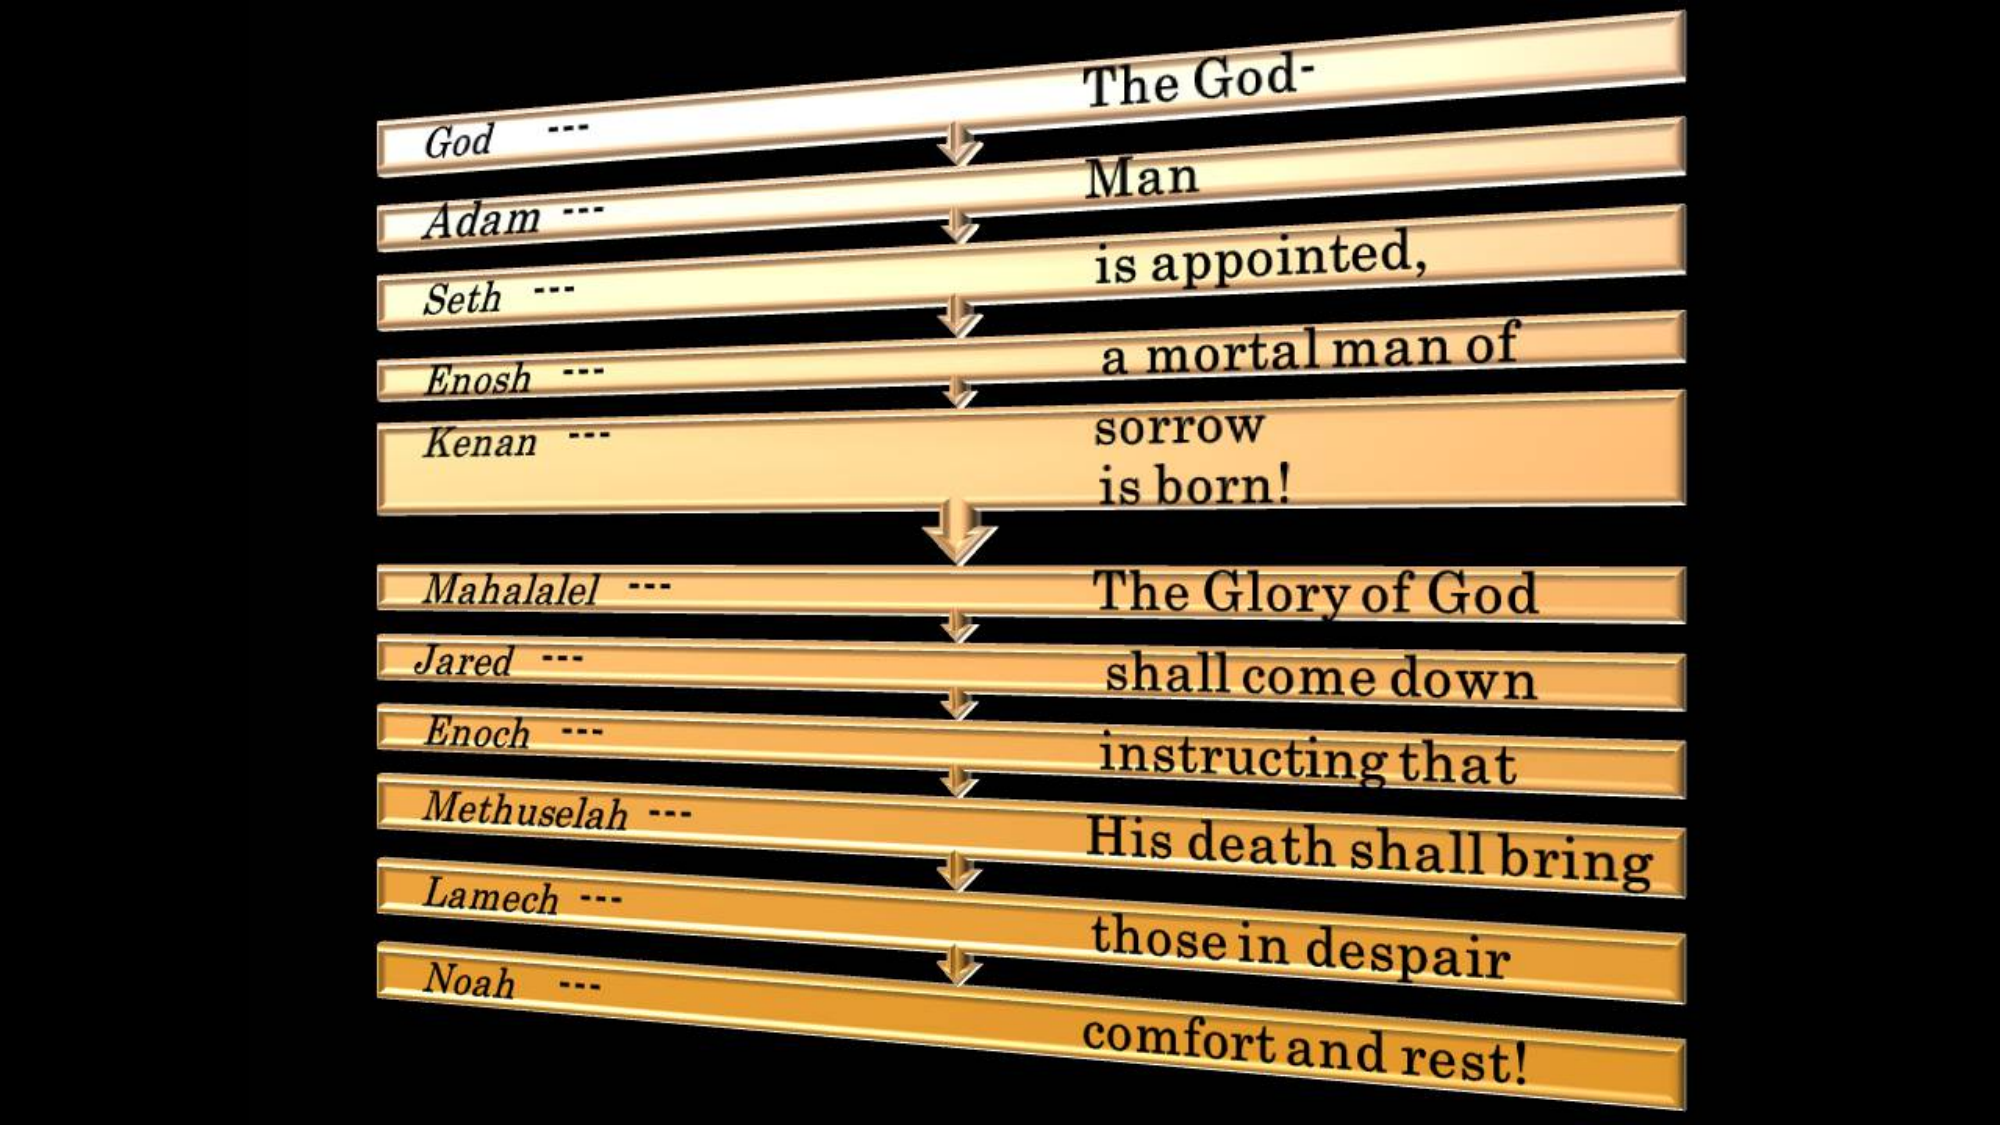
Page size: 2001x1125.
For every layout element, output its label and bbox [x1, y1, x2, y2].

picture [249, 0, 1750, 1125]
